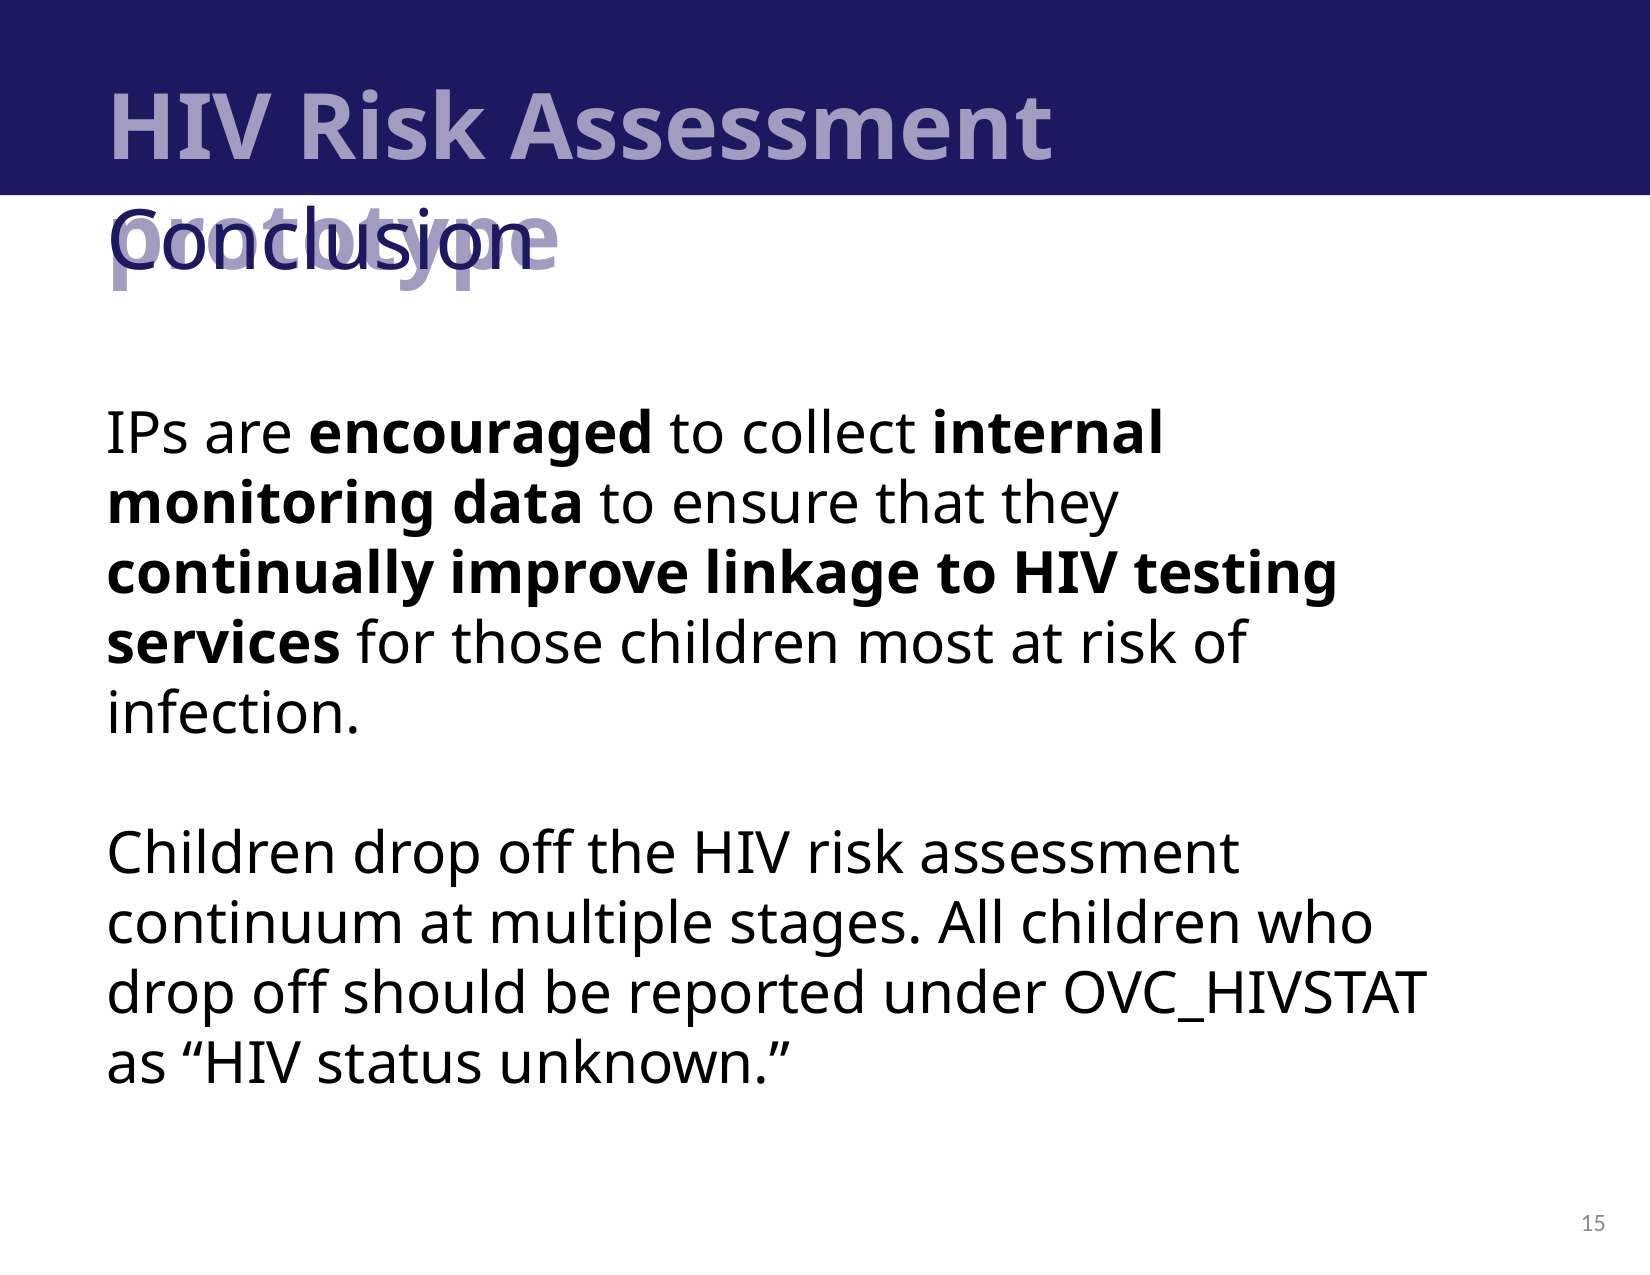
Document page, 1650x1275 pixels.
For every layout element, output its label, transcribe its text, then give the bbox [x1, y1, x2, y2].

list Conclusion [92, 178, 1600, 317]
slide_number 15 [1250, 1187, 1622, 1256]
list IPs are encouraged to collect internal monitoring data to ensure that they continually improve linkage to HIV testing services for those children most at risk of infection. Children drop off the HIV risk assessment continuum at multiple stages. All children who drop off should be reported under OVC_HIVSTAT as “HIV status unknown.” [92, 387, 1475, 1125]
title HIV Risk Assessment prototype [92, 60, 1524, 178]
